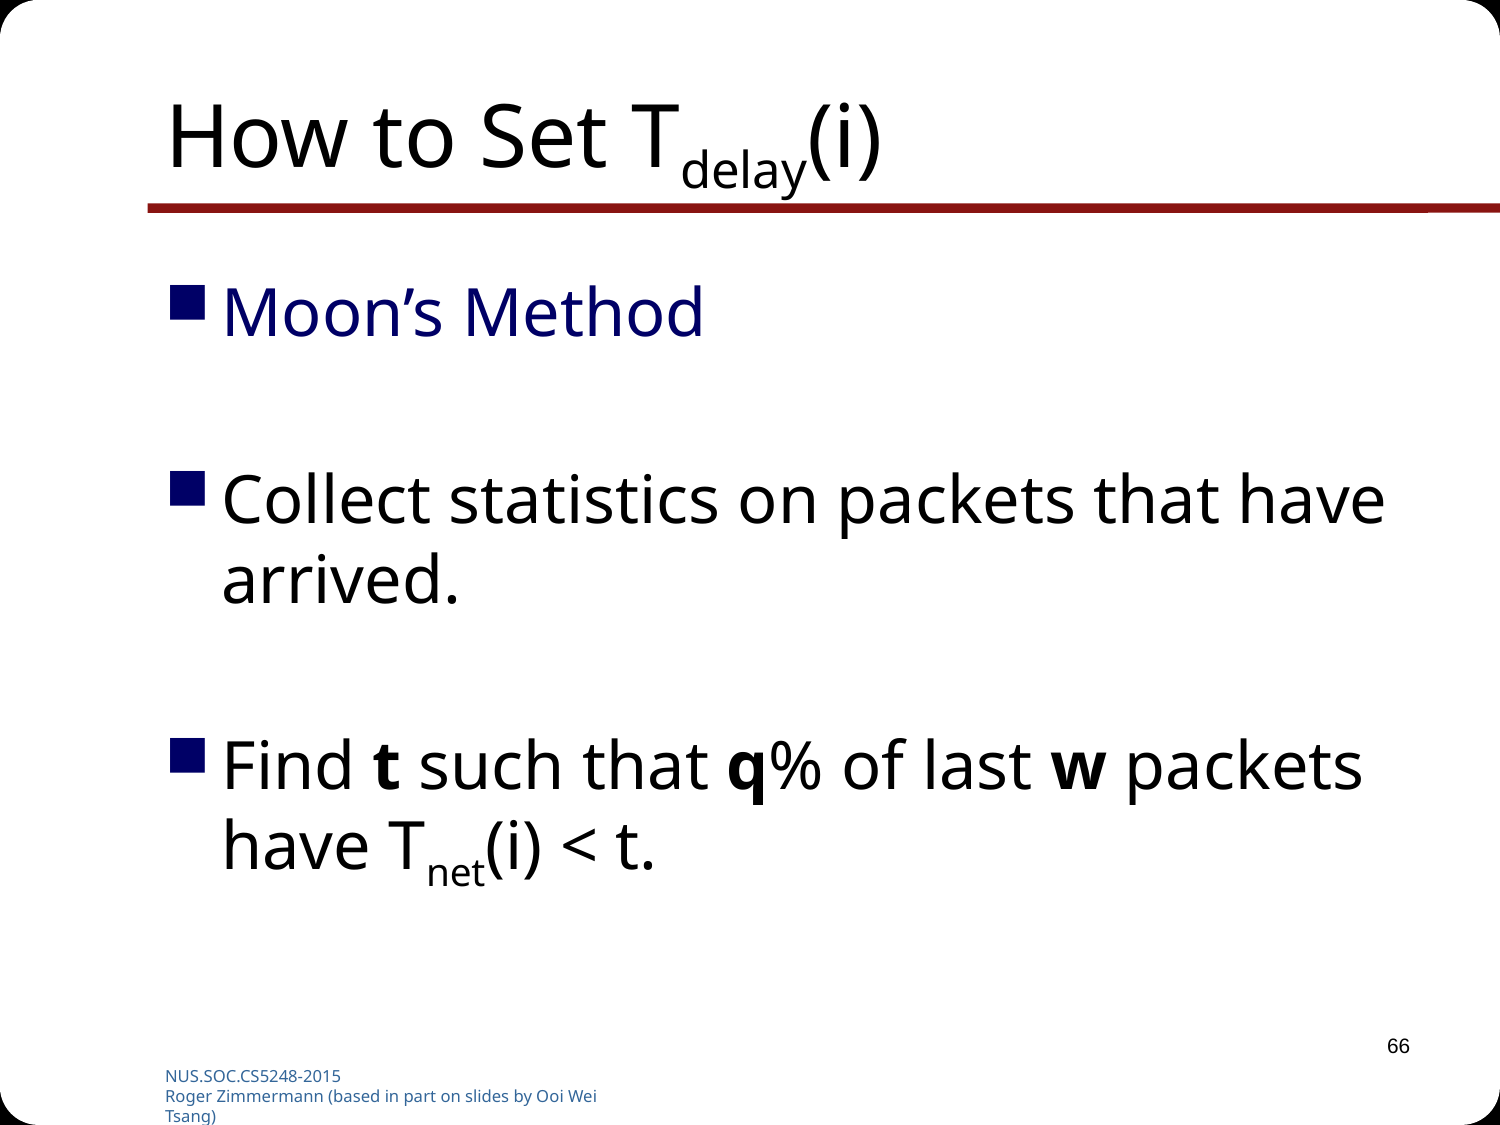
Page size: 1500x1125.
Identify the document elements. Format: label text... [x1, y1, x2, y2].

title How to Set Tdelay(i) [149, 45, 1426, 234]
list Moon’s Method Collect statistics on packets that have arrived. Find t such that q% of last w packets have Tnet(i) < t. [149, 262, 1426, 1006]
footer [549, 1024, 1038, 1101]
slide_number 66 [1112, 1024, 1426, 1101]
slide_number NUS.SOC.CS5248-2015 Roger Zimmermann (based in part on slides by Ooi Wei Tsang) [149, 1058, 549, 1101]
